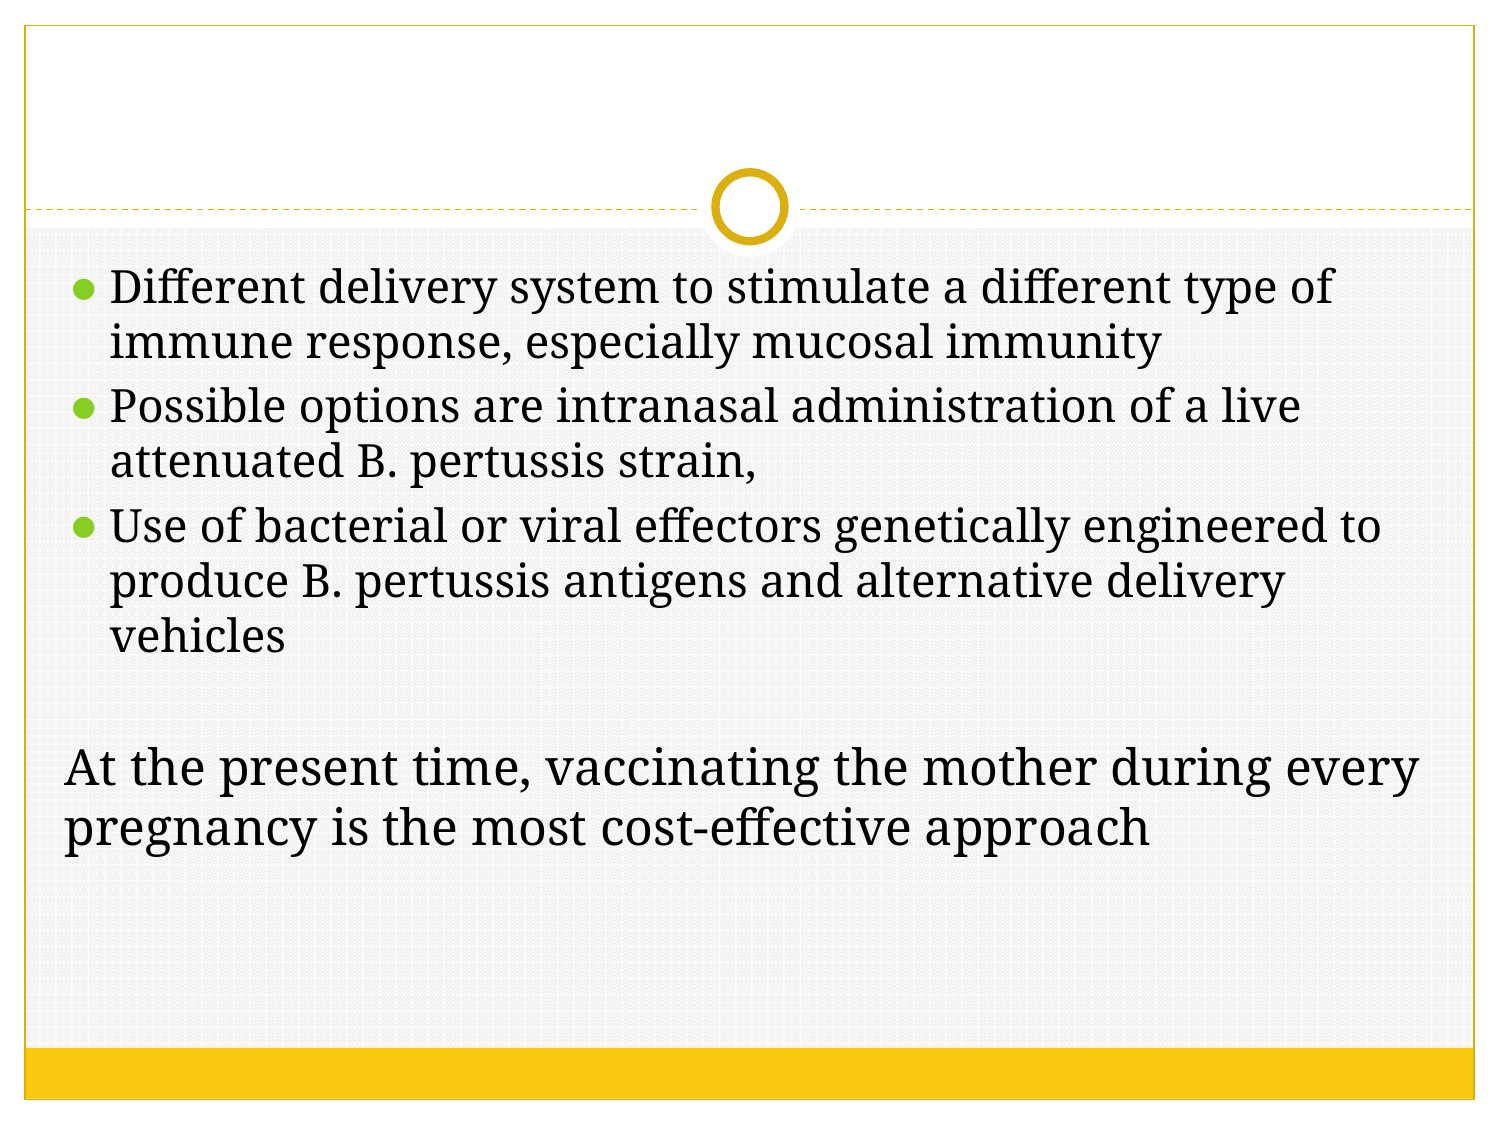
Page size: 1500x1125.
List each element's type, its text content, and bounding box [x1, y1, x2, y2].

list Different delivery system to stimulate a different type of immune response, especially mucosal immunity Possible options are intranasal administration of a live attenuated B. pertussis strain, Use of bacterial or viral effectors genetically engineered to produce B. pertussis antigens and alternative delivery vehicles At the present time, vaccinating the mother during every pregnancy is the most cost-effective approach [49, 250, 1445, 1001]
picture [26, 229, 1473, 1047]
